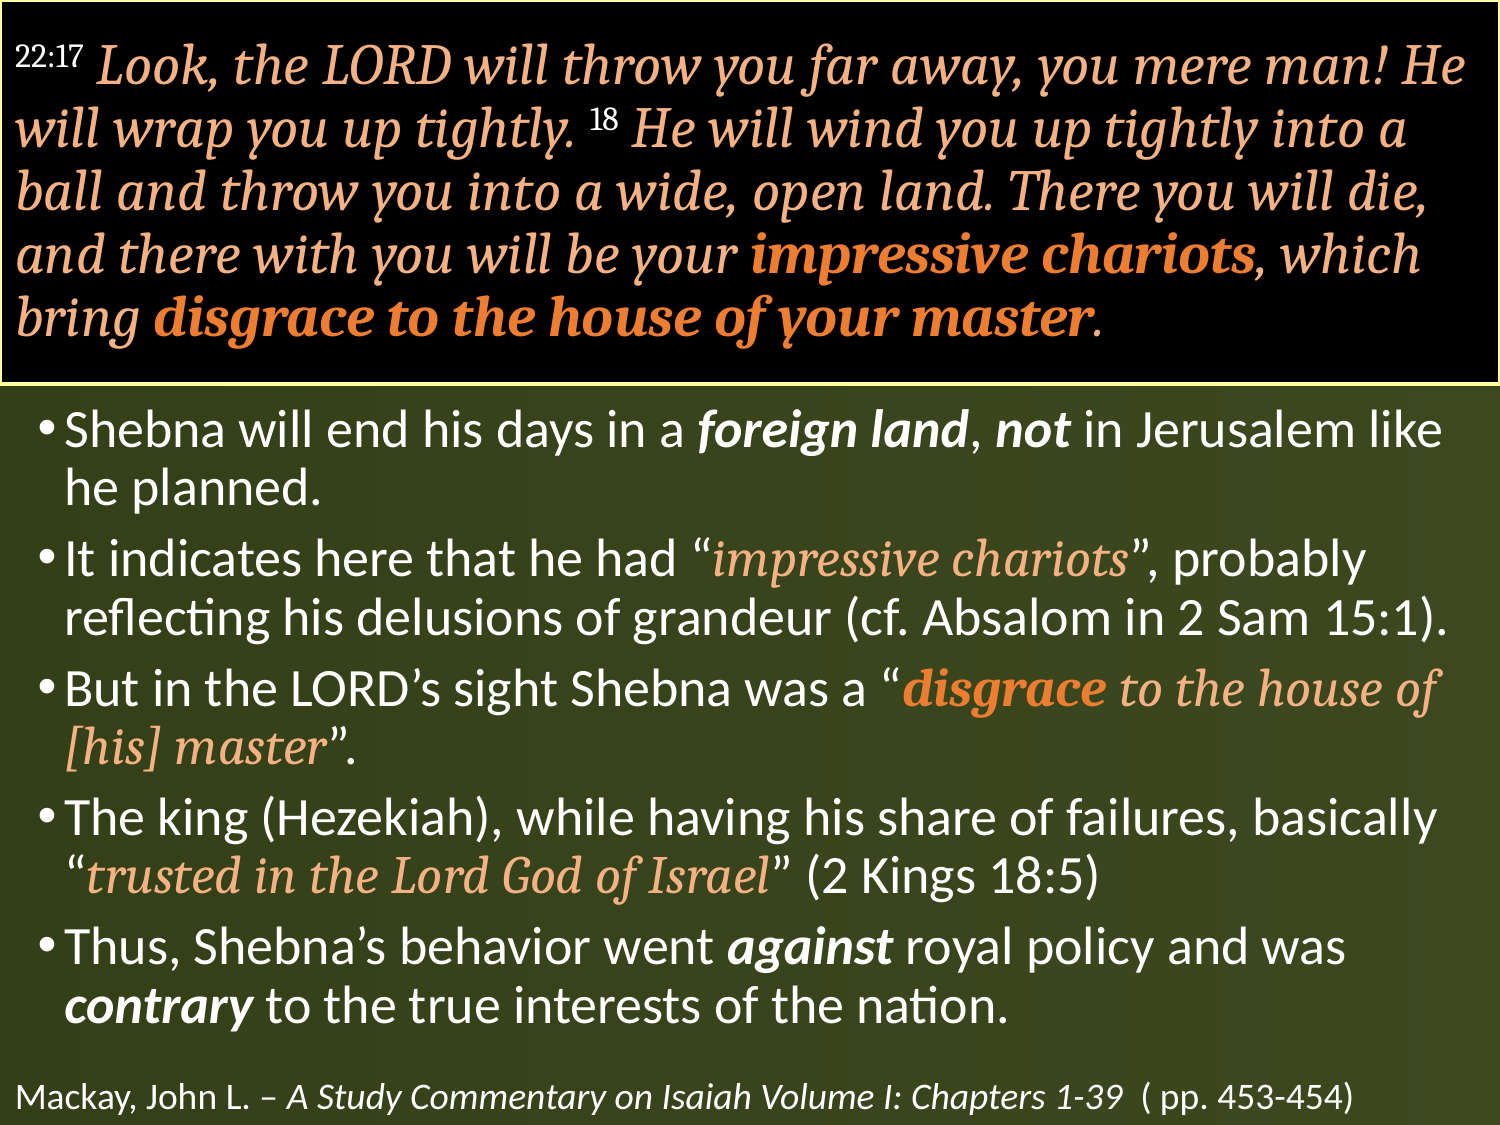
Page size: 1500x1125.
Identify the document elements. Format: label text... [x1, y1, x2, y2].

text_box Mackay, John L. – A Study Commentary on Isaiah Volume I: Chapters 1-39 ( pp. 453-454) [0, 1064, 1500, 1125]
title 22:17 Look, the LORD will throw you far away, you mere man! He will wrap you up tightly. 18 He will wind you up tightly into a ball and throw you into a wide, open land. There you will die, and there with you will be your impressive chariots, which bring disgrace to the house of your master. [0, 0, 1500, 384]
list Shebna will end his days in a foreign land, not in Jerusalem like he planned. It indicates here that he had “impressive chariots”, probably reflecting his delusions of grandeur (cf. Absalom in 2 Sam 15:1). But in the LORD’s sight Shebna was a “disgrace to the house of [his] master”. The king (Hezekiah), while having his share of failures, basically “trusted in the Lord God of Israel” (2 Kings 18:5) Thus, Shebna’s behavior went against royal policy and was contrary to the true interests of the nation. [22, 393, 1479, 1064]
